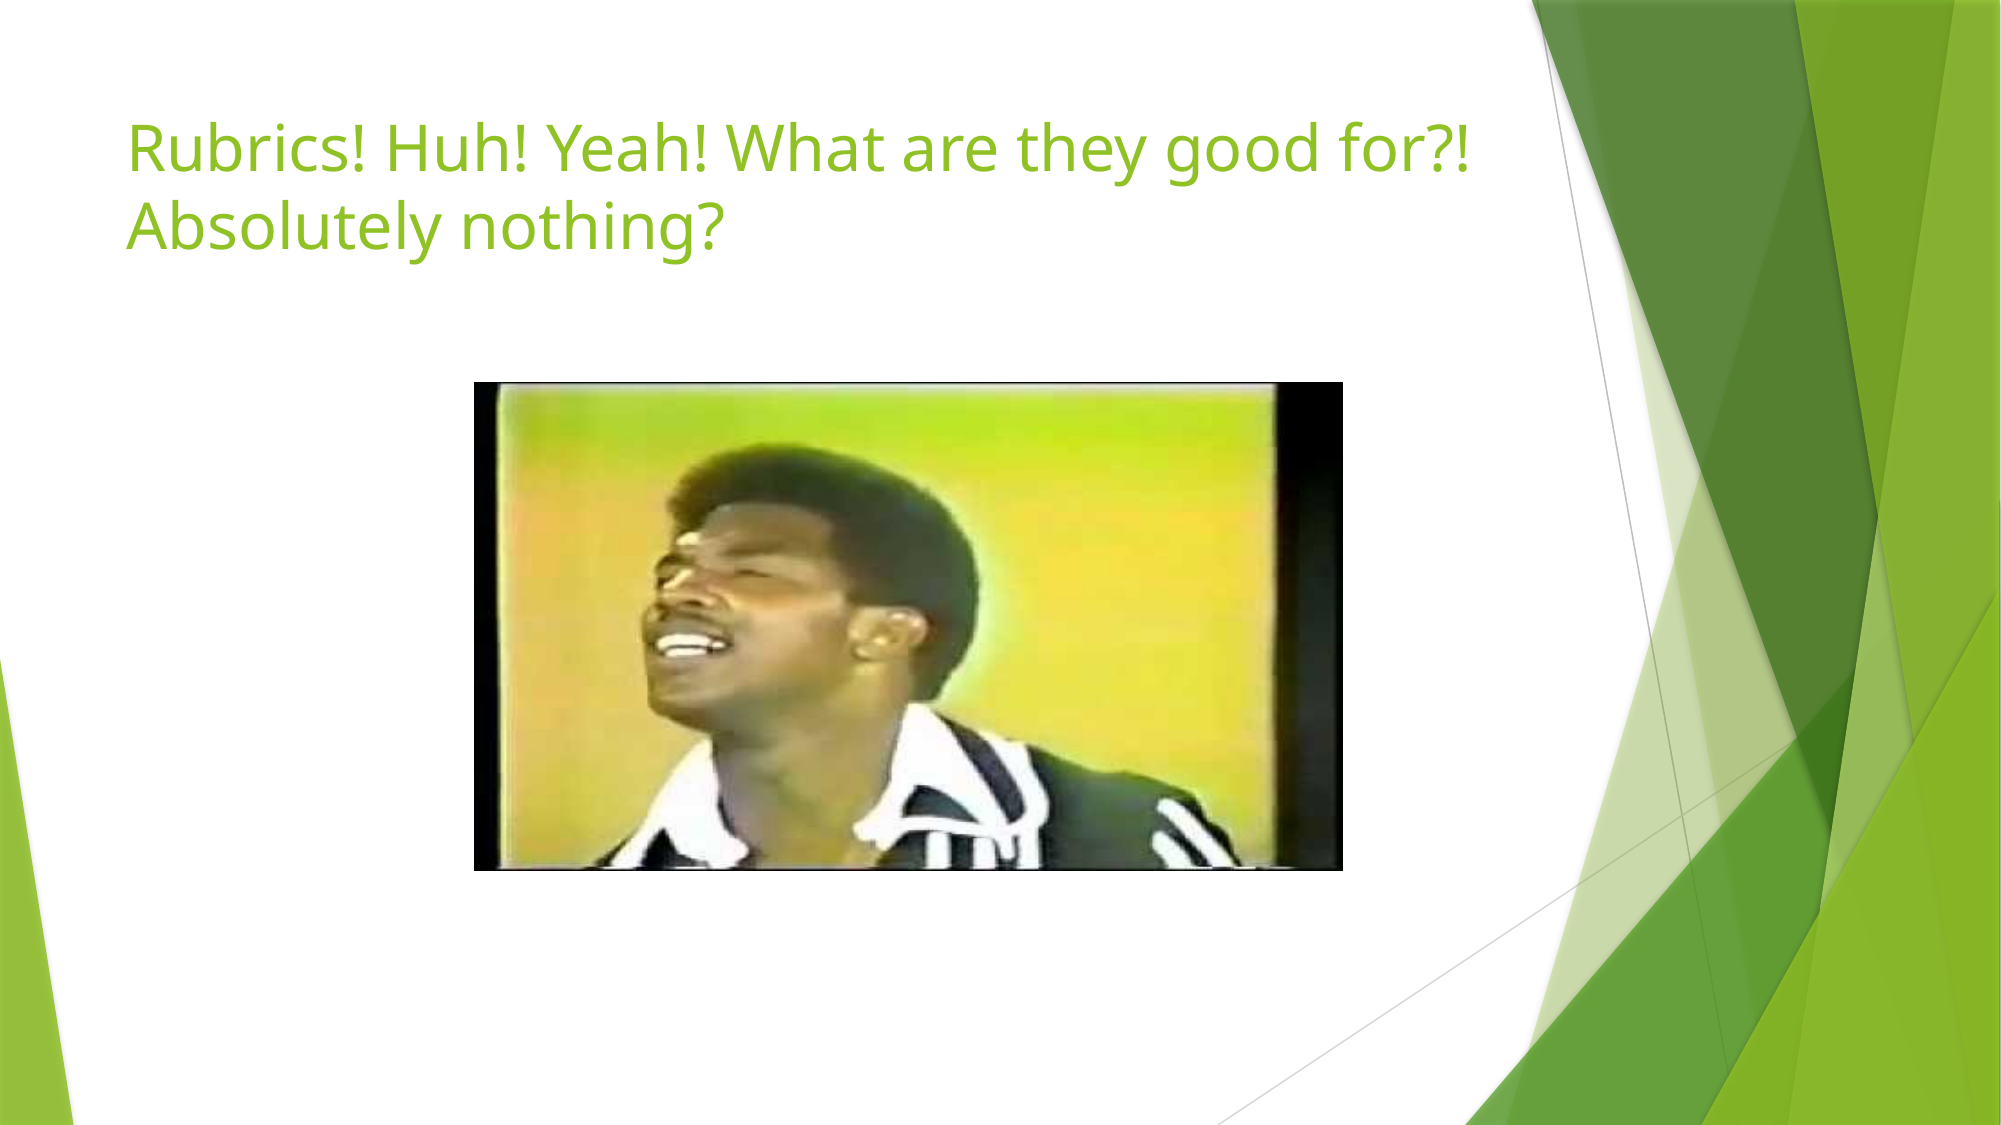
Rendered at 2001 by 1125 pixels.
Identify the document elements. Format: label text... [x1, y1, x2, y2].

title Rubrics! Huh! Yeah! What are they good for?! Absolutely nothing? [111, 99, 1522, 317]
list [472, 381, 1344, 872]
